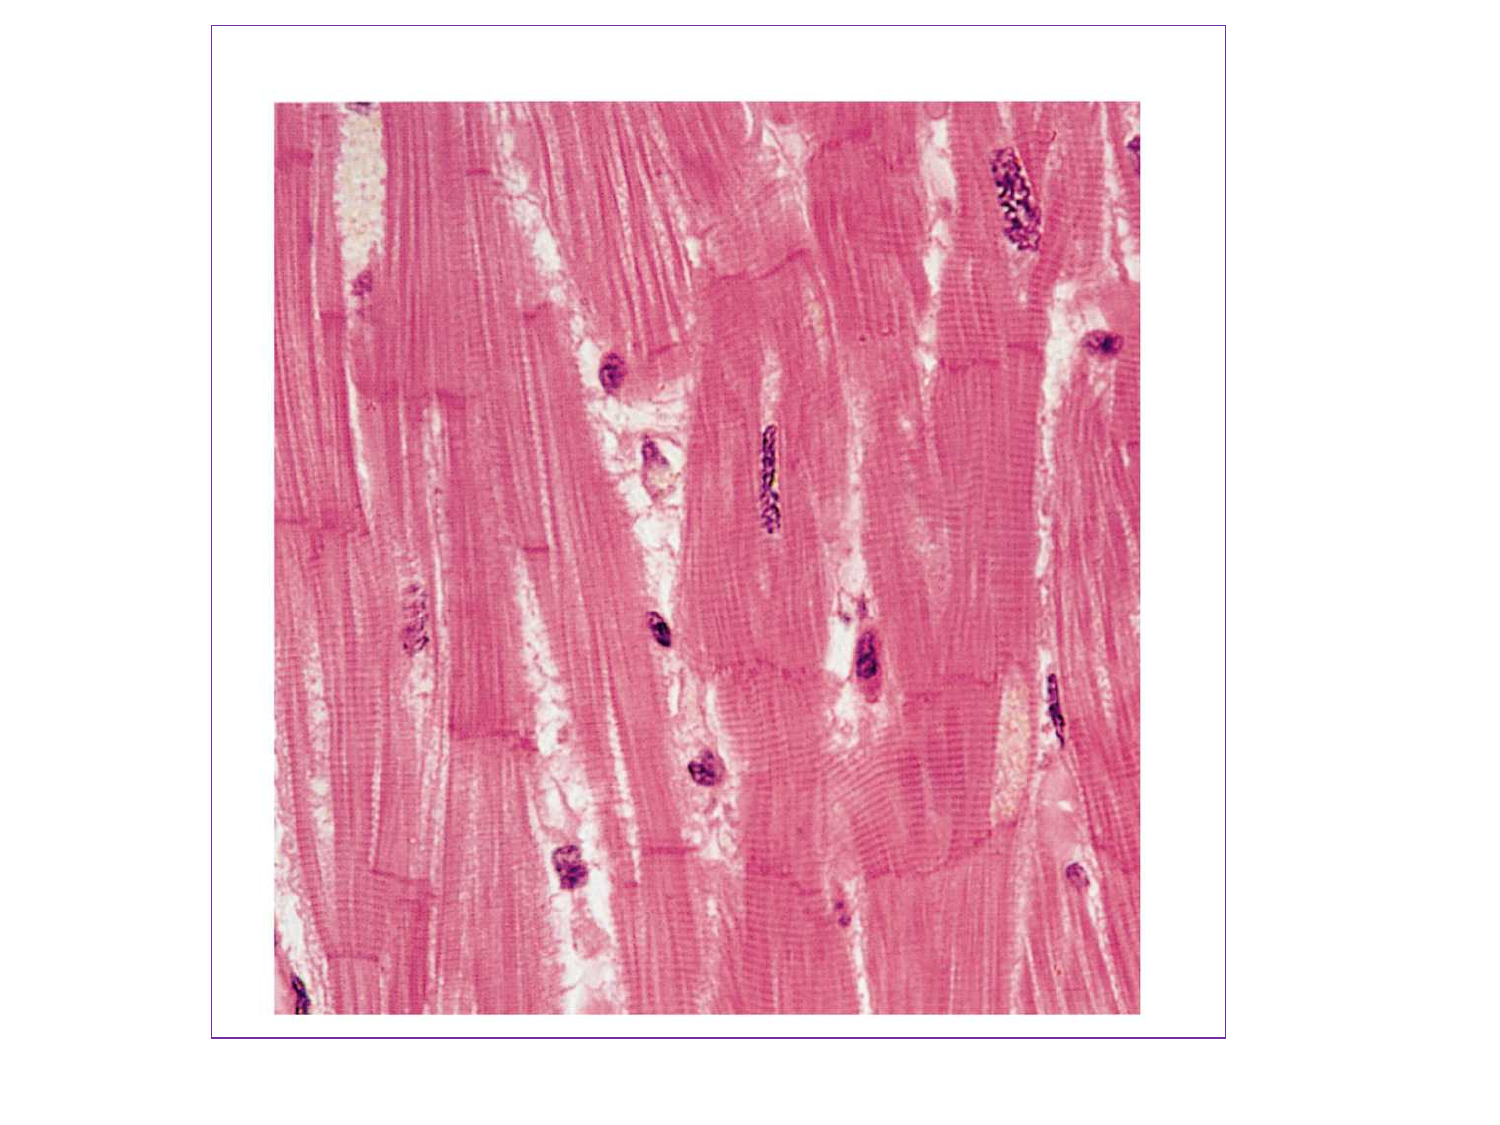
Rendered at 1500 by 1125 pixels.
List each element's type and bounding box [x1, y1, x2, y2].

picture [212, 26, 1226, 1038]
